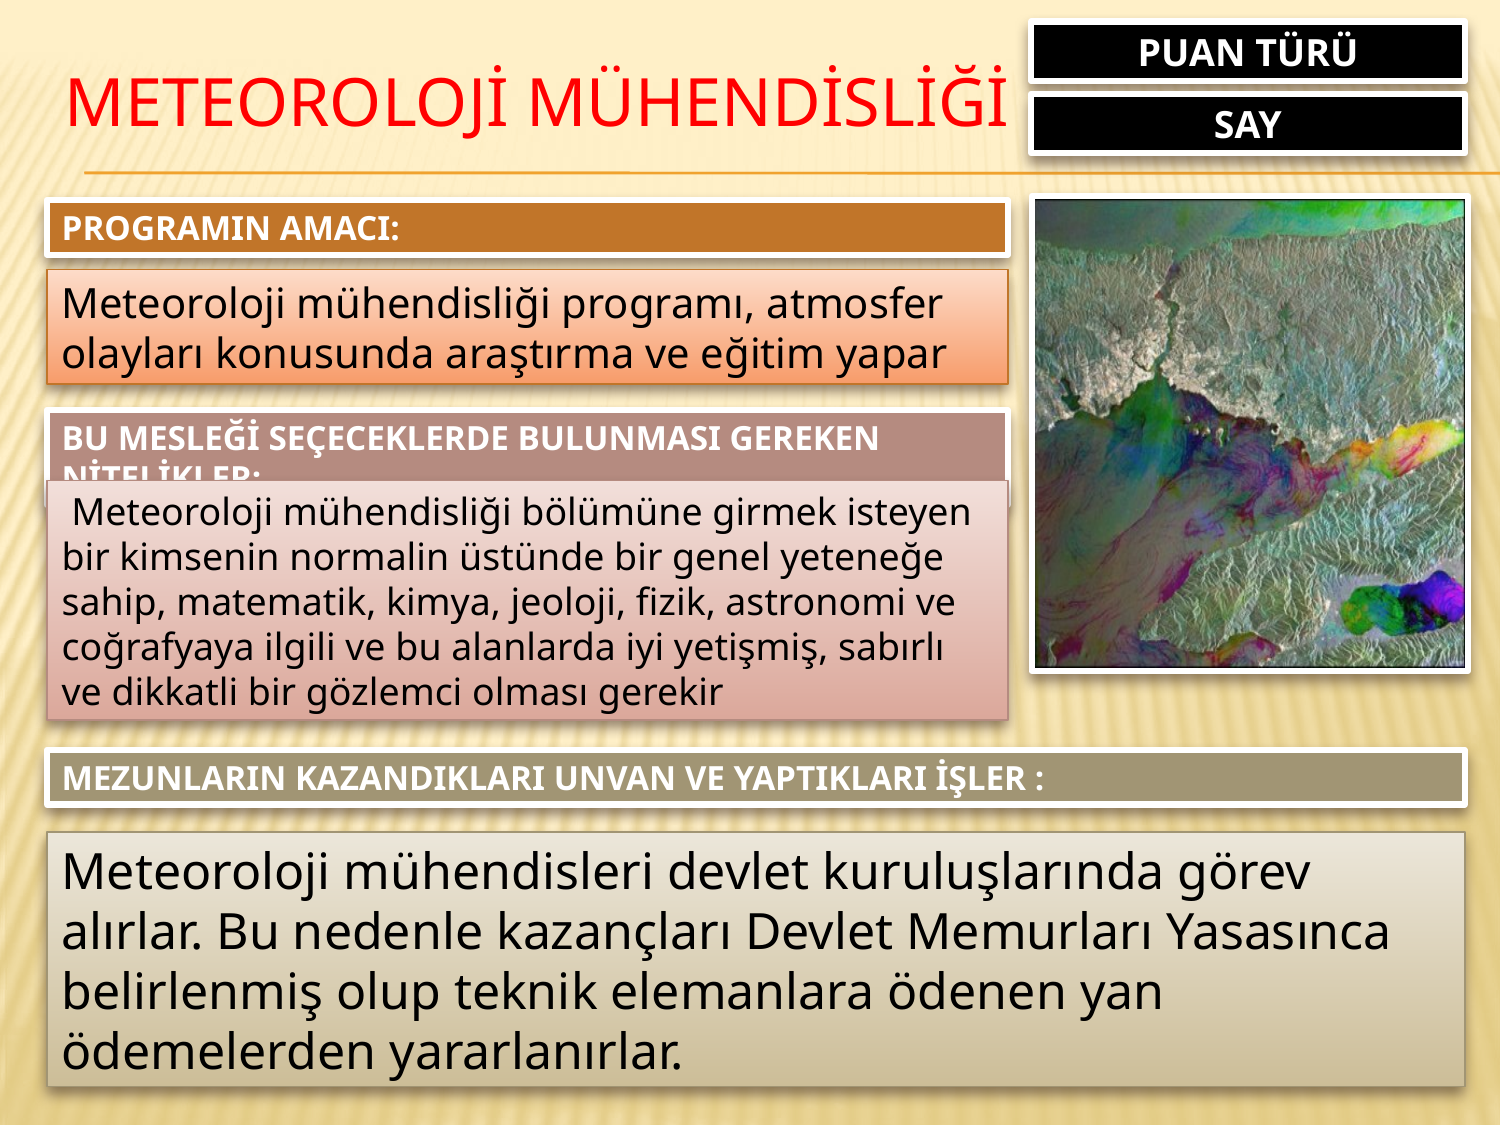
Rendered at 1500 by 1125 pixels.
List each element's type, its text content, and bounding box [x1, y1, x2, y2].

text_box MEZUNLARIN KAZANDIKLARI UNVAN VE YAPTIKLARI İŞLER : [44, 747, 1468, 808]
text_box BU MESLEĞİ SEÇECEKLERDE BULUNMASI GEREKEN NİTELİKLER: [44, 407, 1011, 481]
text_box SAY [1028, 91, 1468, 156]
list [1034, 198, 1466, 669]
title METEOROLOJİ MÜHENDİSLİĞİ [50, 35, 1020, 164]
text_box Meteoroloji mühendisliği programı, atmosfer olayları konusunda araştırma ve eğitim yapar [46, 269, 1009, 385]
text_box PUAN TÜRÜ [1028, 18, 1468, 84]
text_box Meteoroloji mühendisliği bölümüne girmek isteyen bir kimsenin normalin üstünde bir genel yeteneğe sahip, matematik, kimya, jeoloji, fizik, astronomi ve coğrafyaya ilgili ve bu alanlarda iyi yetişmiş, sabırlı ve dikkatli bir gözlemci olması gerekir [46, 480, 1009, 721]
text_box PROGRAMIN AMACI: [44, 197, 1011, 258]
text_box Meteoroloji mühendisleri devlet kuruluşlarında görev alırlar. Bu nedenle kazançları Devlet Memurları Yasasınca belirlenmiş olup teknik elemanlara ödenen yan ödemelerden yararlanırlar. [46, 831, 1466, 1087]
